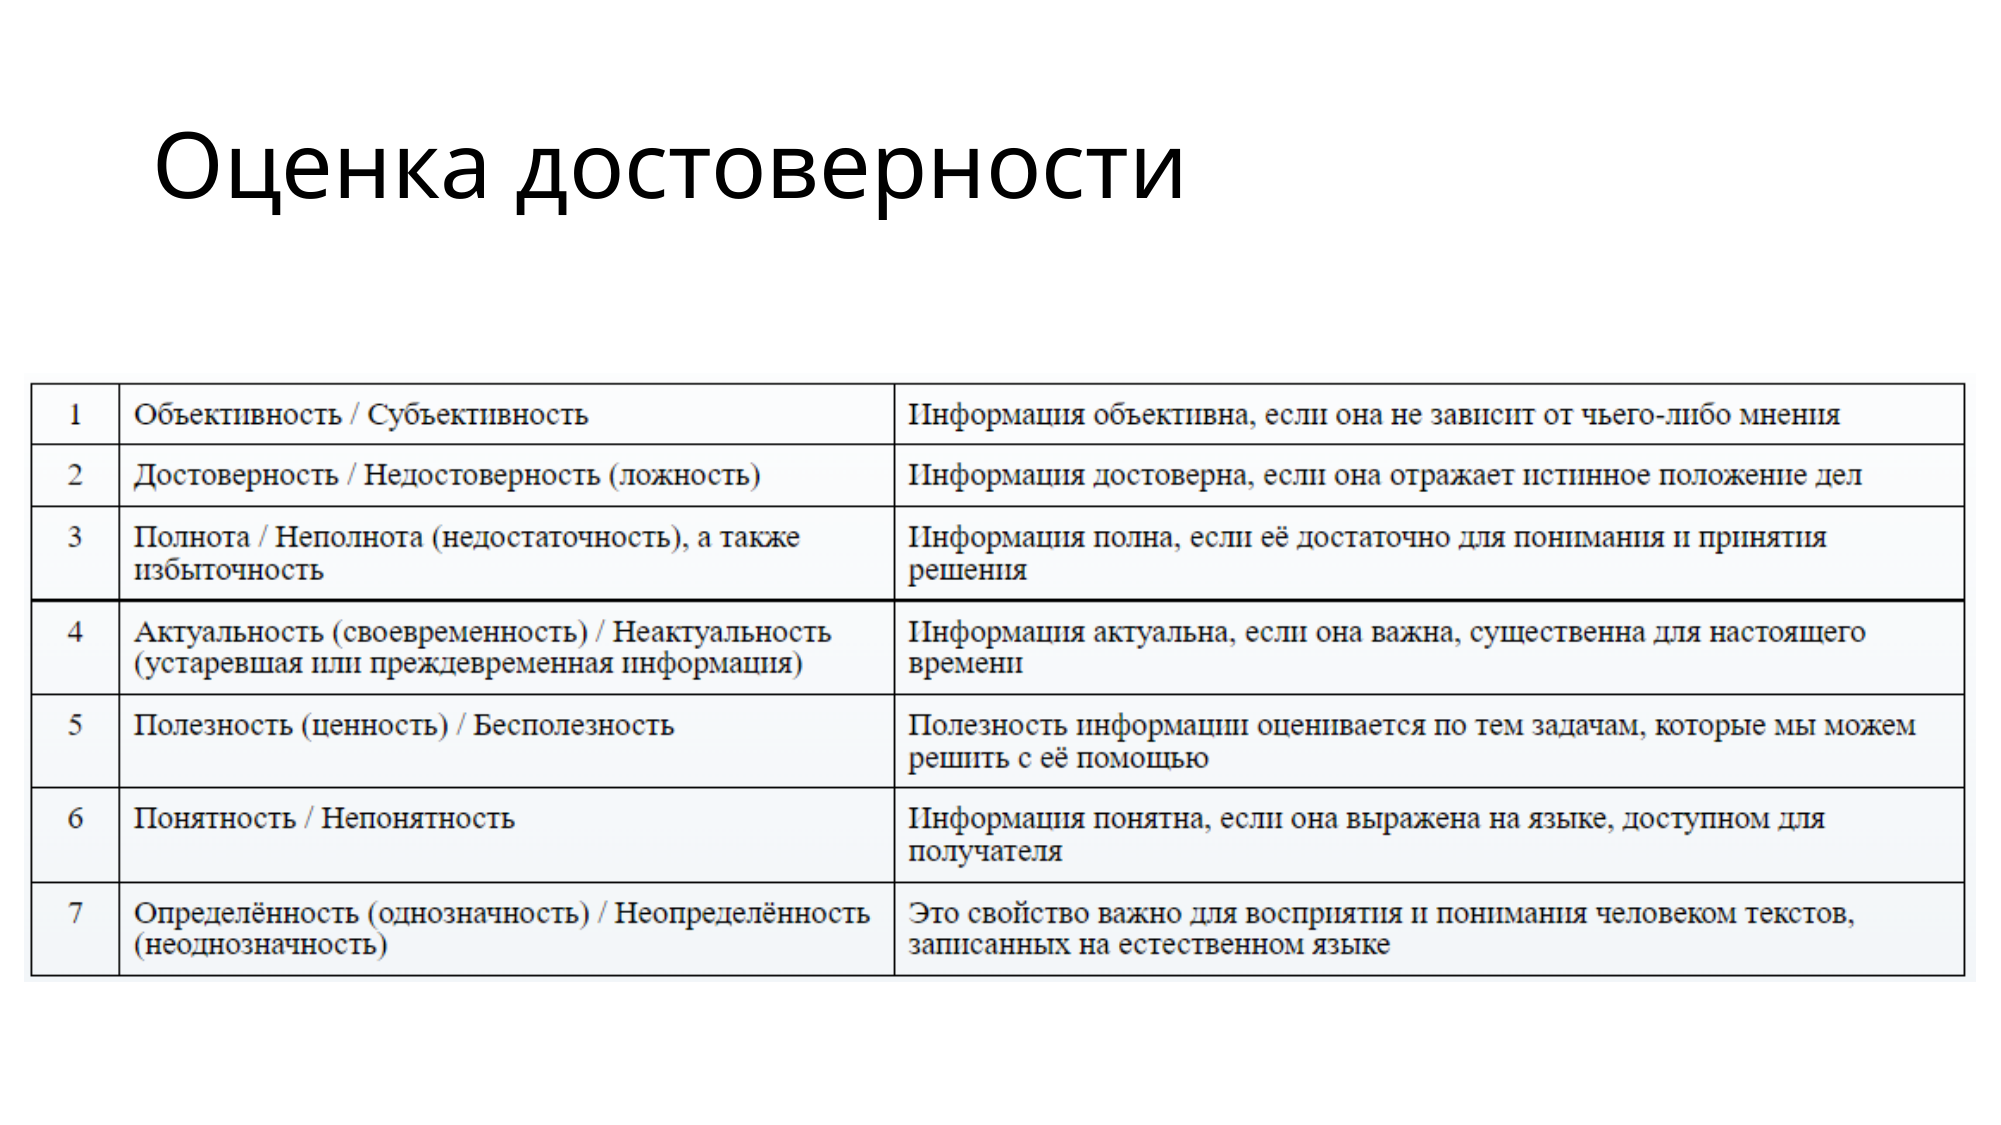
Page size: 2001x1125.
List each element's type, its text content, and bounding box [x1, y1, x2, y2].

title Оценка достоверности [137, 59, 1863, 278]
picture [24, 373, 1976, 982]
